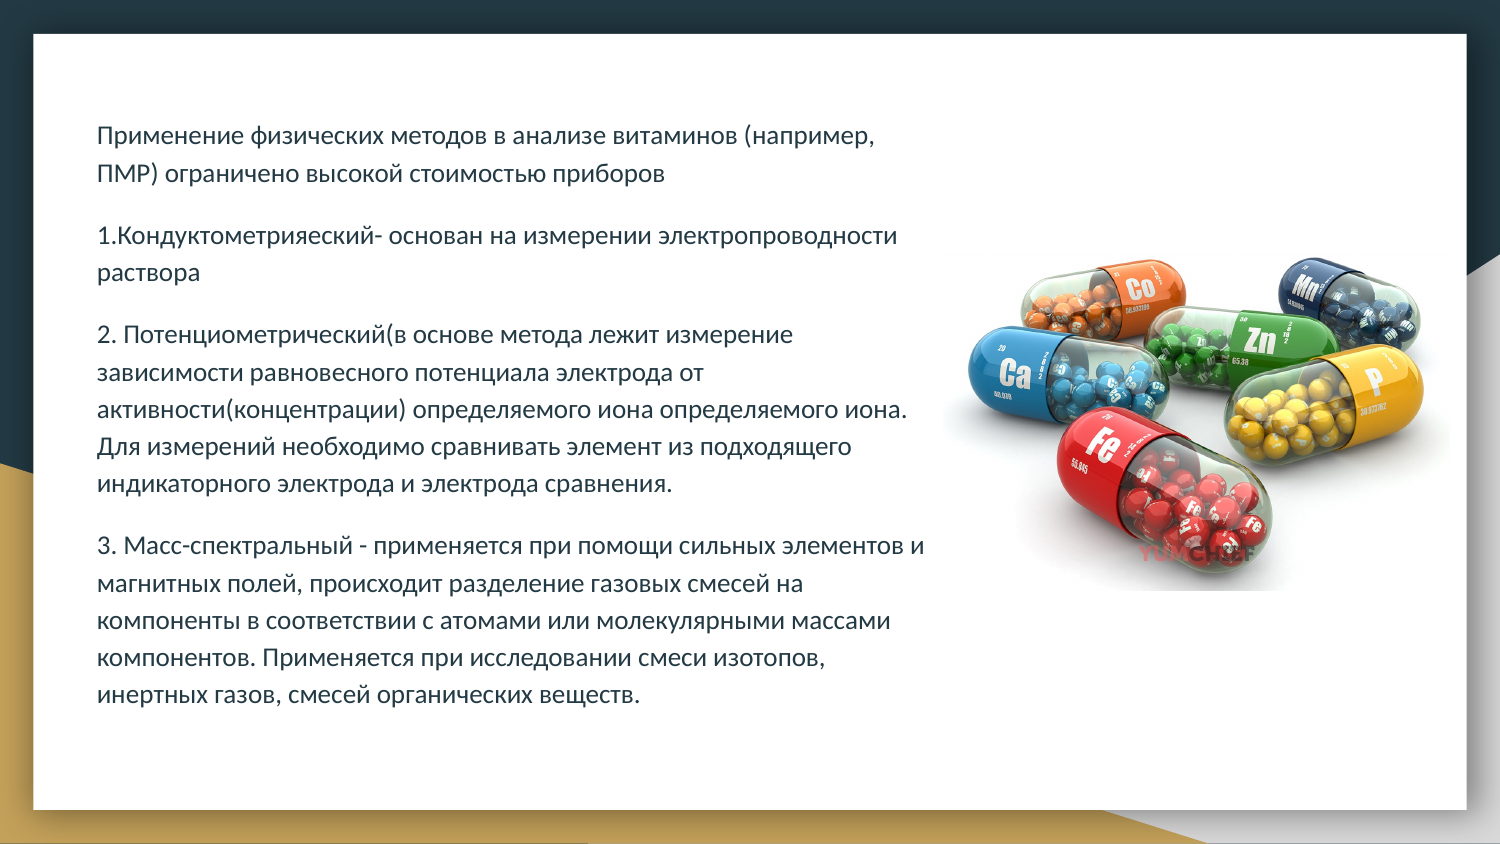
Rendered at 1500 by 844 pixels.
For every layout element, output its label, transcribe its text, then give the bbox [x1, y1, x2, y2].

picture [942, 252, 1451, 592]
list Применение физических методов в анализе витаминов (например, ПМР) ограничено высокой стоимостью приборов 1.Кондуктометрияеский- основан на измерении электропроводности раствора 2. Потенциометрический(в основе метода лежит измерение зависимости равновесного потенциала электрода от активности(концентрации) определяемого иона определяемого иона. Для измерений необходимо сравнивать элемент из подходящего индикаторного электрода и электрода сравнения. 3. Масс-спектральный - применяется при помощи сильных элементов и магнитных полей, происходит разделение газовых смесей на компоненты в соответствии с атомами или молекулярными массами компонентов. Применяется при исследовании смеси изотопов, инертных газов, смесей органических веществ. [81, 98, 944, 746]
